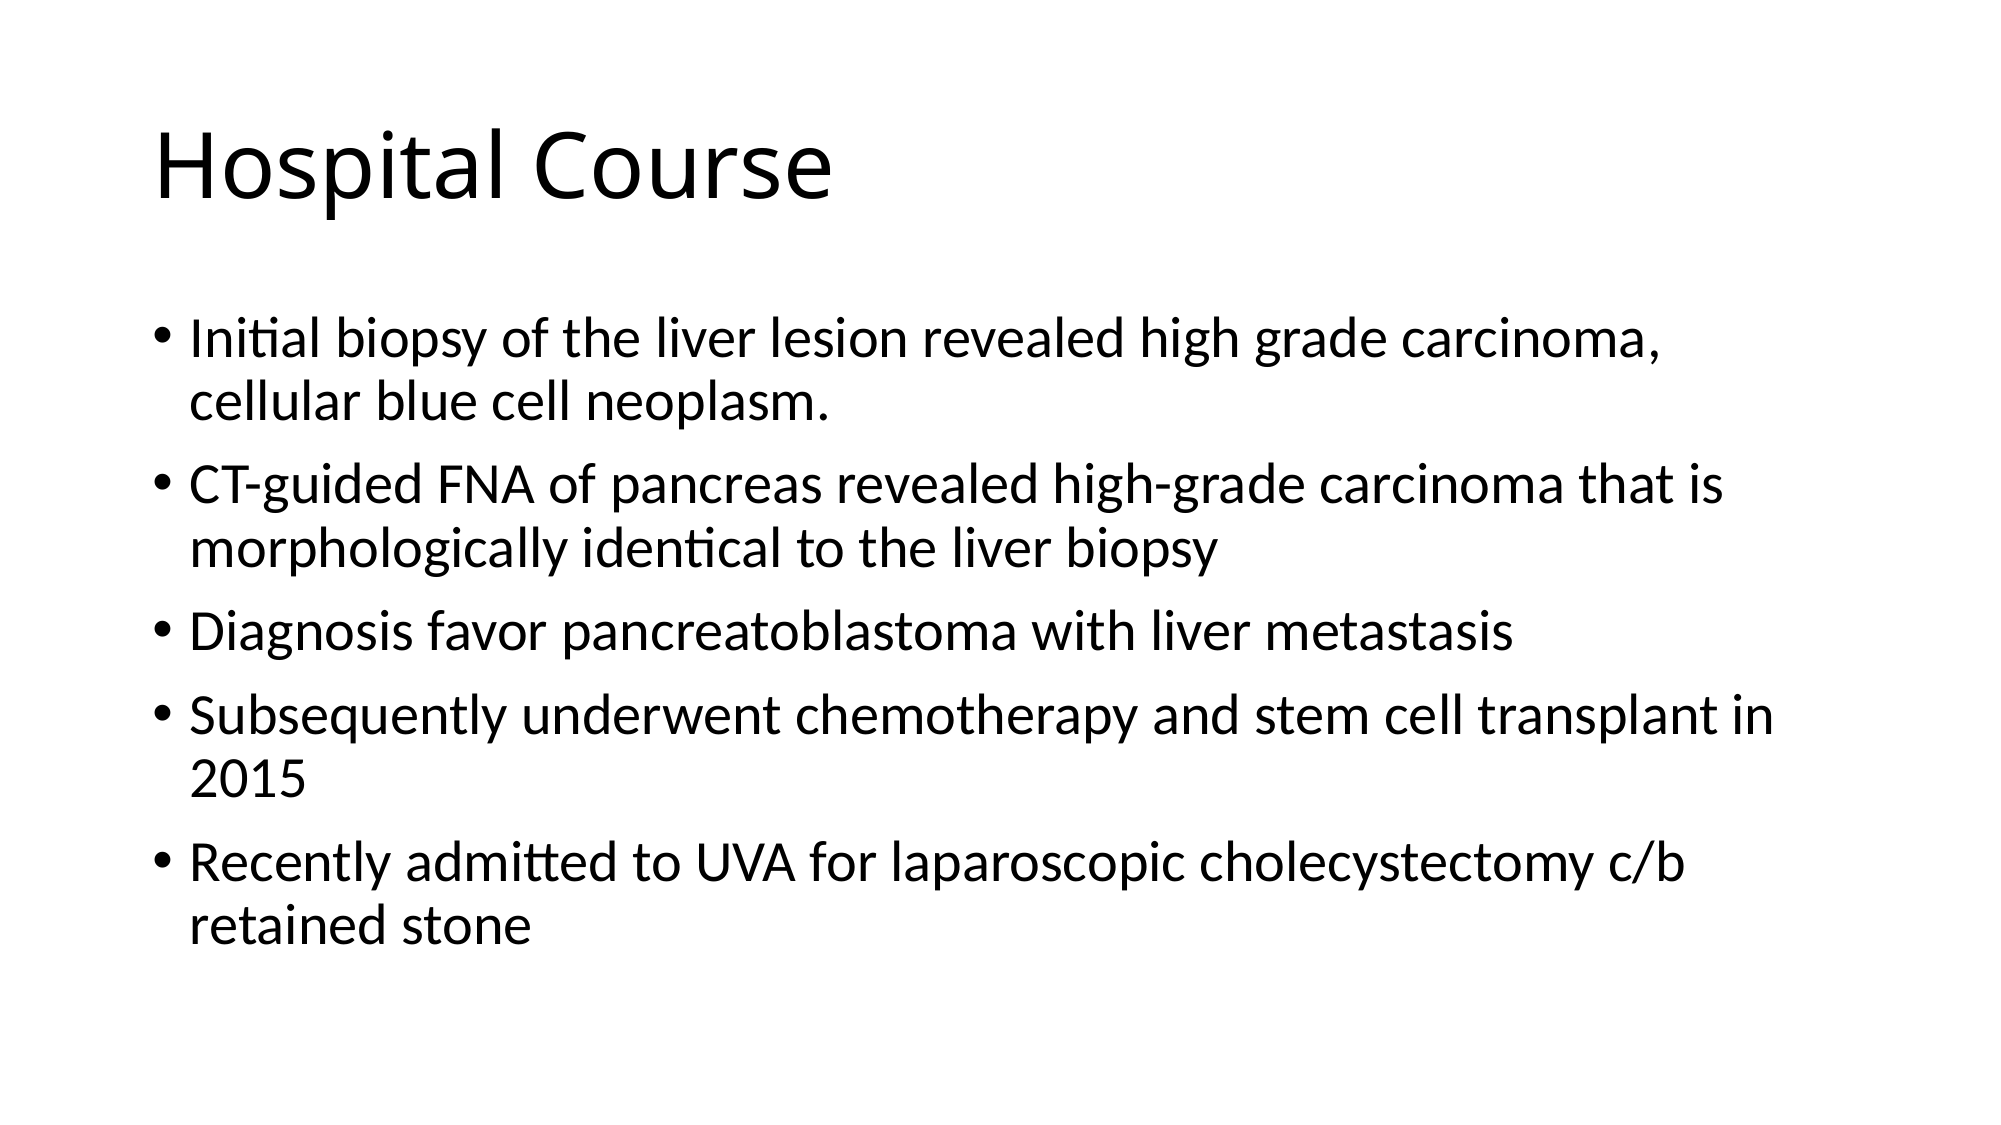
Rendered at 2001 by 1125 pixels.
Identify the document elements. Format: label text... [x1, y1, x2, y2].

title Hospital Course [137, 59, 1863, 278]
list Initial biopsy of the liver lesion revealed high grade carcinoma, cellular blue cell neoplasm. CT-guided FNA of pancreas revealed high-grade carcinoma that is morphologically identical to the liver biopsy Diagnosis favor pancreatoblastoma with liver metastasis Subsequently underwent chemotherapy and stem cell transplant in 2015 Recently admitted to UVA for laparoscopic cholecystectomy c/b retained stone [137, 299, 1863, 1014]
